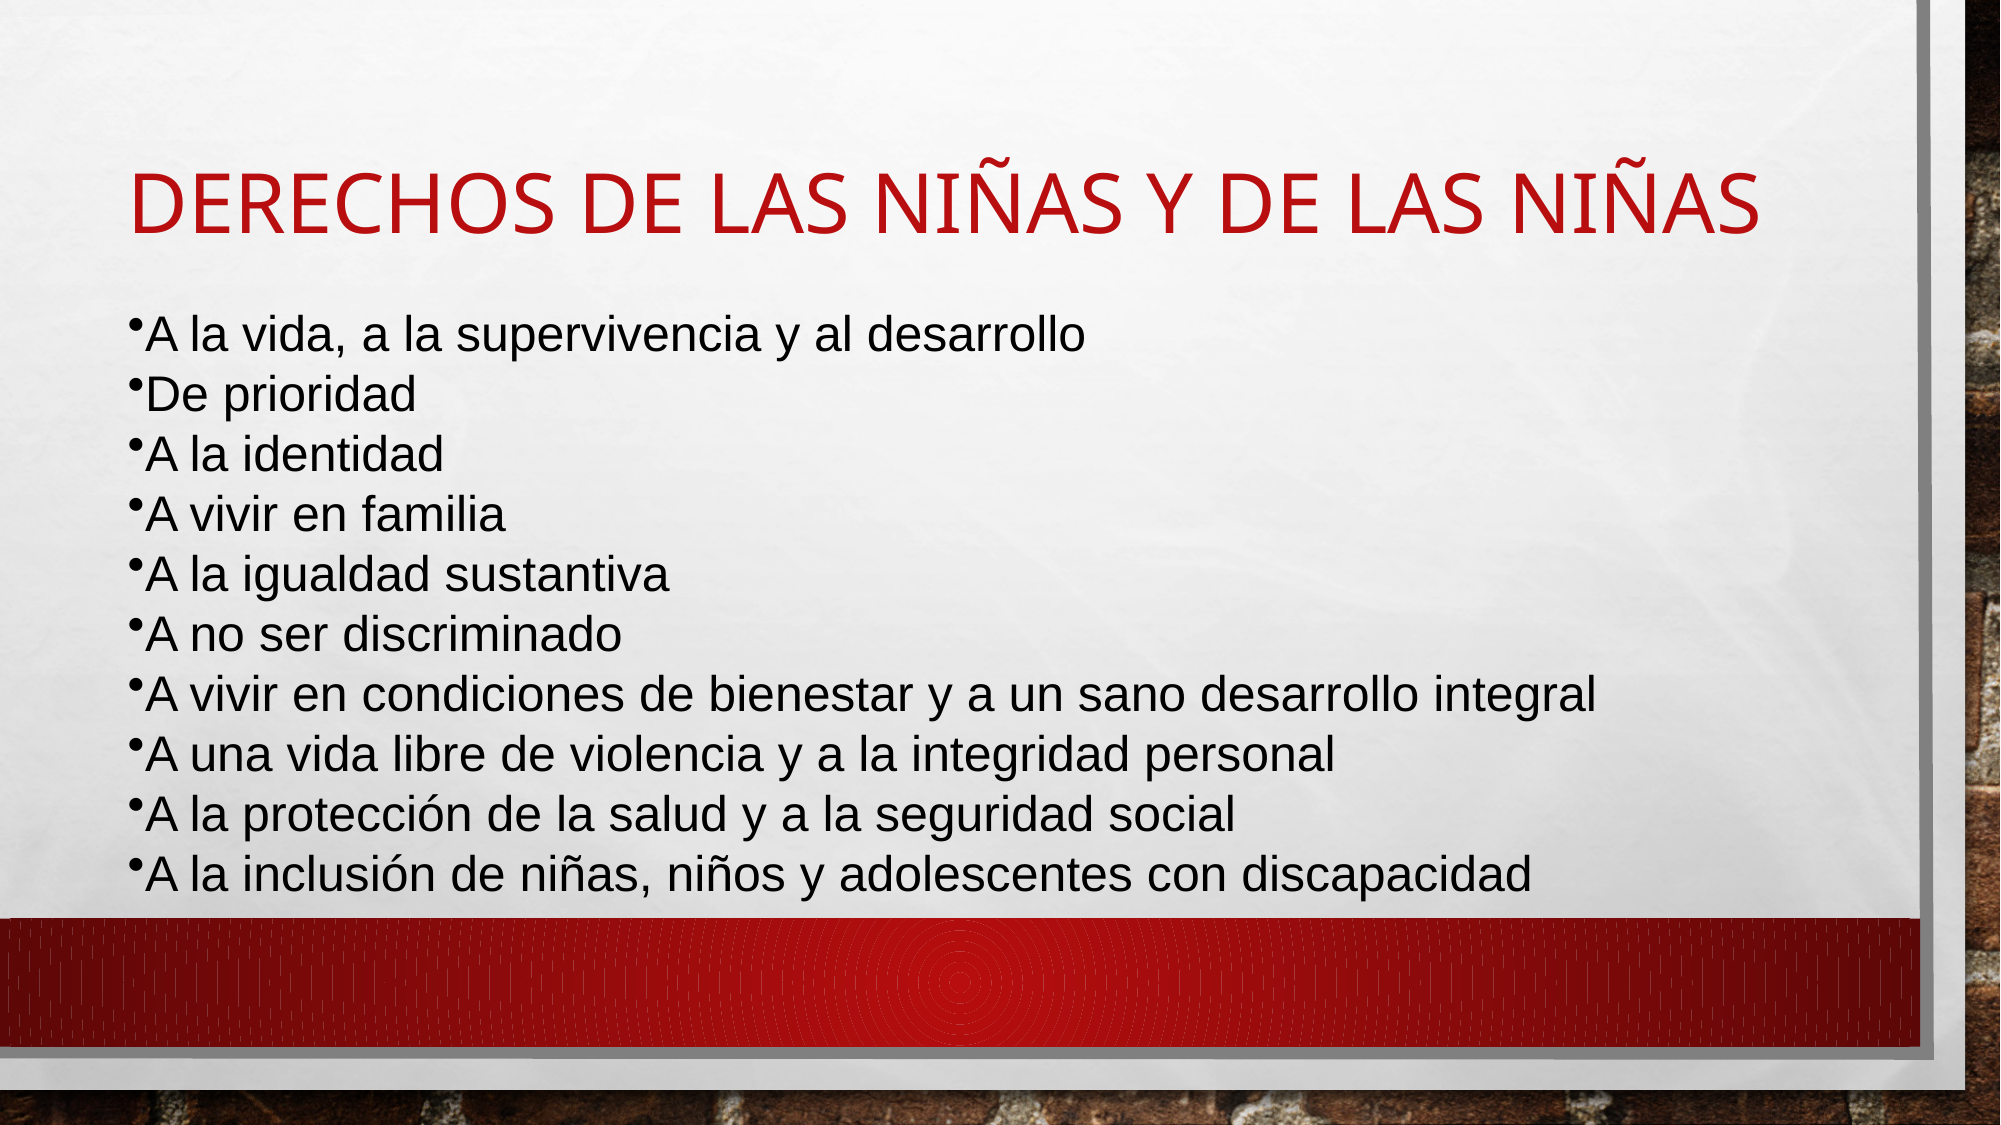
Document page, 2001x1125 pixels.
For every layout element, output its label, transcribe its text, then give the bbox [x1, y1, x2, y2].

picture [0, 0, 2000, 1125]
text_box A la vida, a la supervivencia y al desarrollo De prioridad A la identidad A vivir en familia A la igualdad sustantiva A no ser discriminado A vivir en condiciones de bienestar y a un sano desarrollo integral A una vida libre de violencia y a la integridad personal A la protección de la salud y a la seguridad social A la inclusión de niñas, niños y adolescentes con discapacidad [112, 293, 1818, 954]
title Derechos de las niñas y de las niñas [112, 112, 1818, 293]
